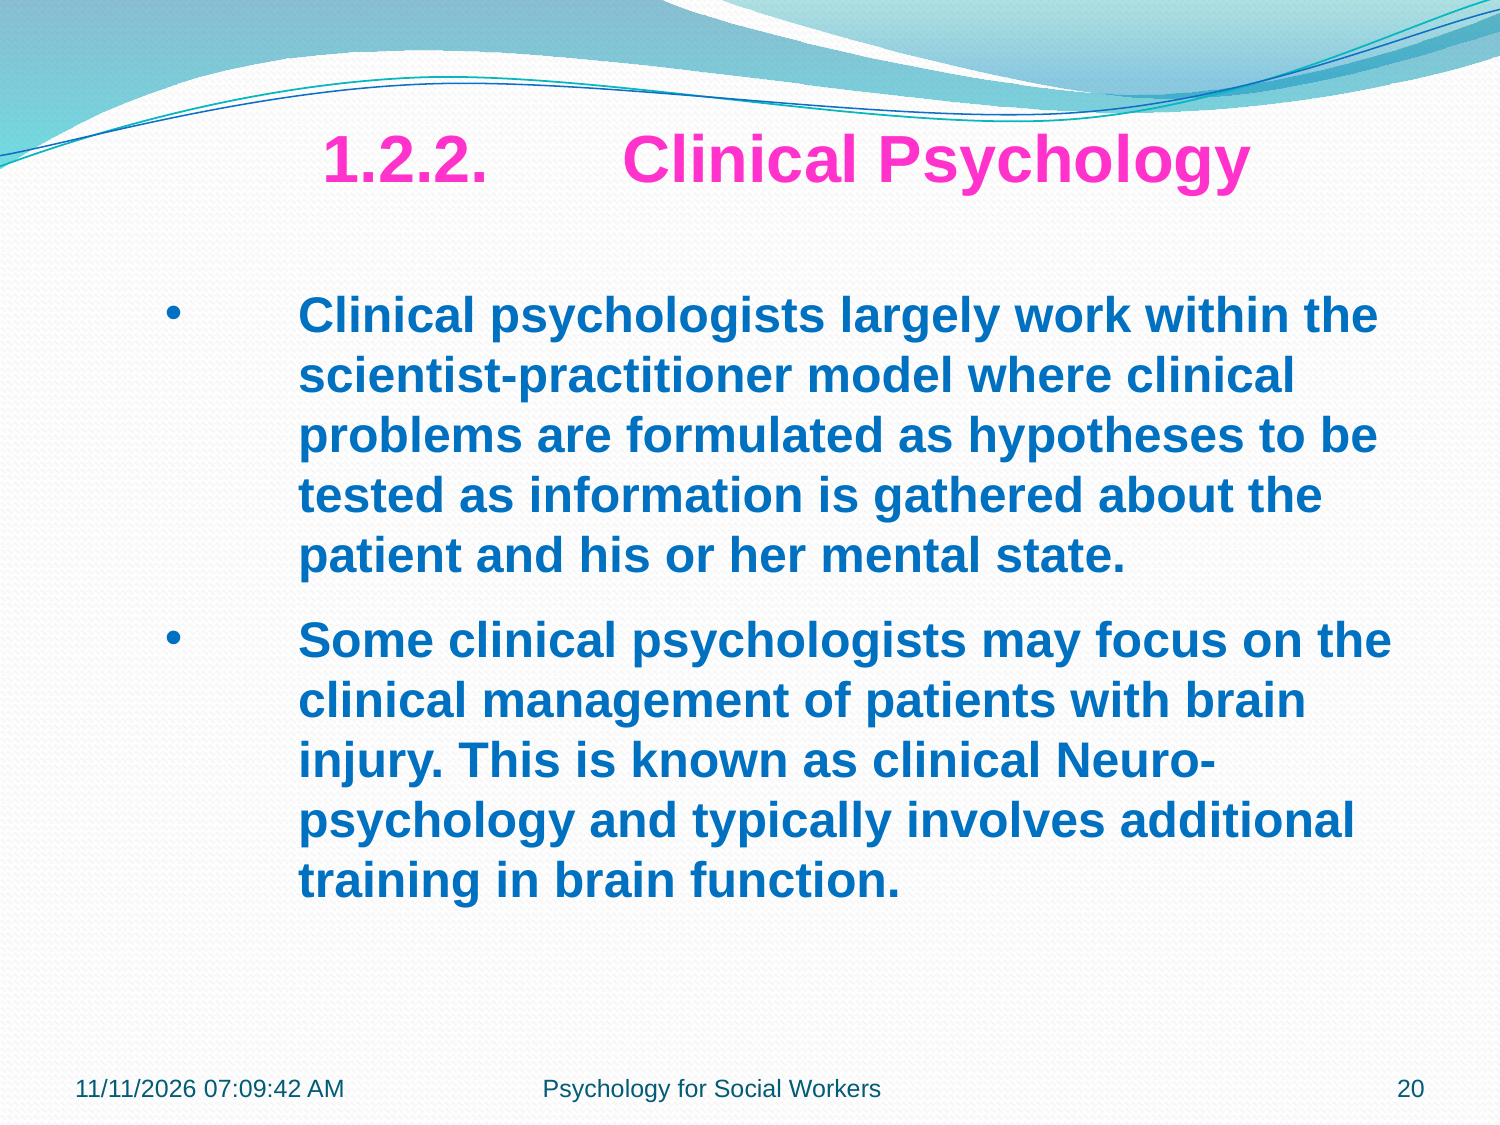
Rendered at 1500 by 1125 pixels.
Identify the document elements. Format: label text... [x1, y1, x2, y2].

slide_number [75, 1042, 425, 1103]
footer Psychology for Social Workers [437, 1050, 988, 1103]
text_box Clinical psychologists largely work within the scientist-practitioner model where clinical problems are formulated as hypotheses to be tested as information is gathered about the patient and his or her mental state. Some clinical psychologists may focus on the clinical management of patients with brain injury. This is known as clinical Neuro-psychology and typically involves additional training in brain function. [149, 275, 1438, 1050]
text_box 1.2.2. Clinical Psychology [149, 74, 1425, 238]
slide_number 20 [1299, 1050, 1425, 1103]
